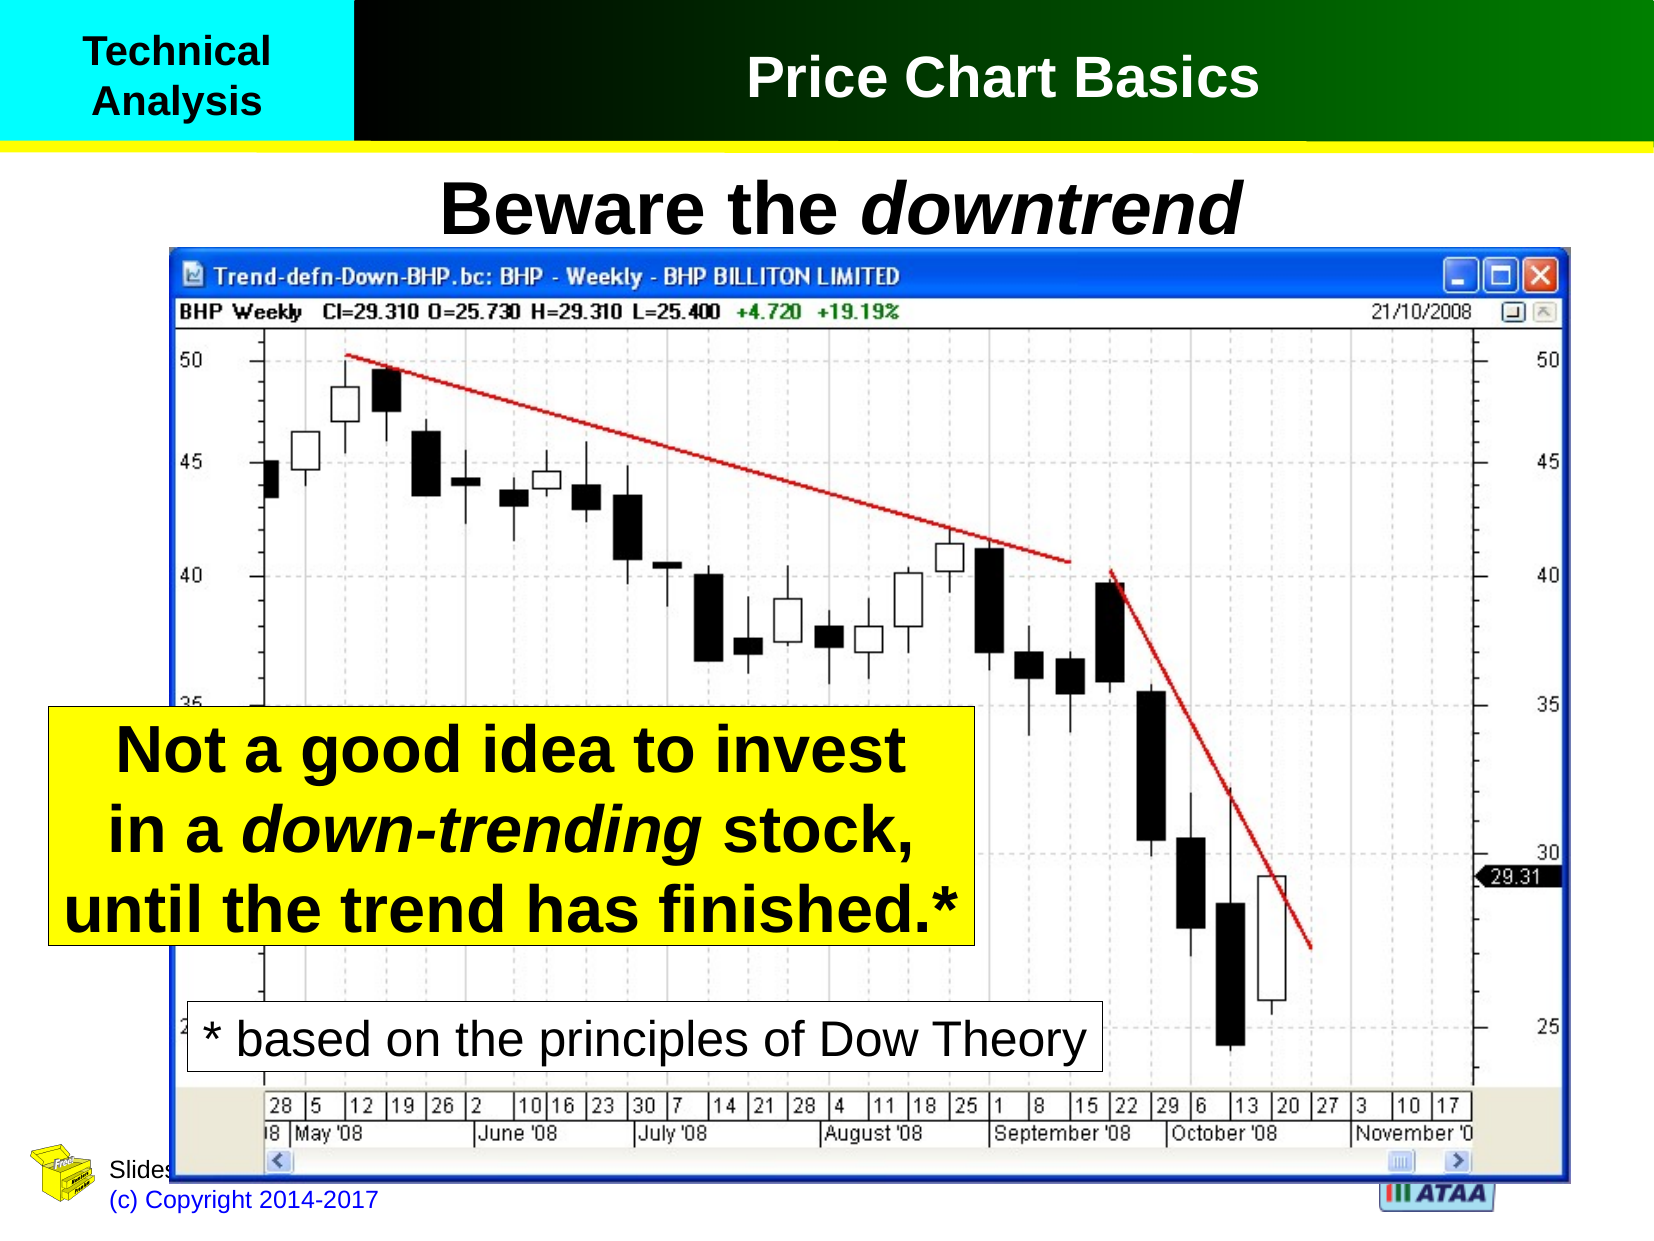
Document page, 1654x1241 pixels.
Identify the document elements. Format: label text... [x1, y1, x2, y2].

text_box Beware the downtrend [88, 161, 1595, 248]
picture [169, 246, 1572, 1212]
text_box Not a good idea to invest in a down-trending stock, until the trend has finished.* [48, 706, 164, 946]
picture [30, 1144, 95, 1202]
